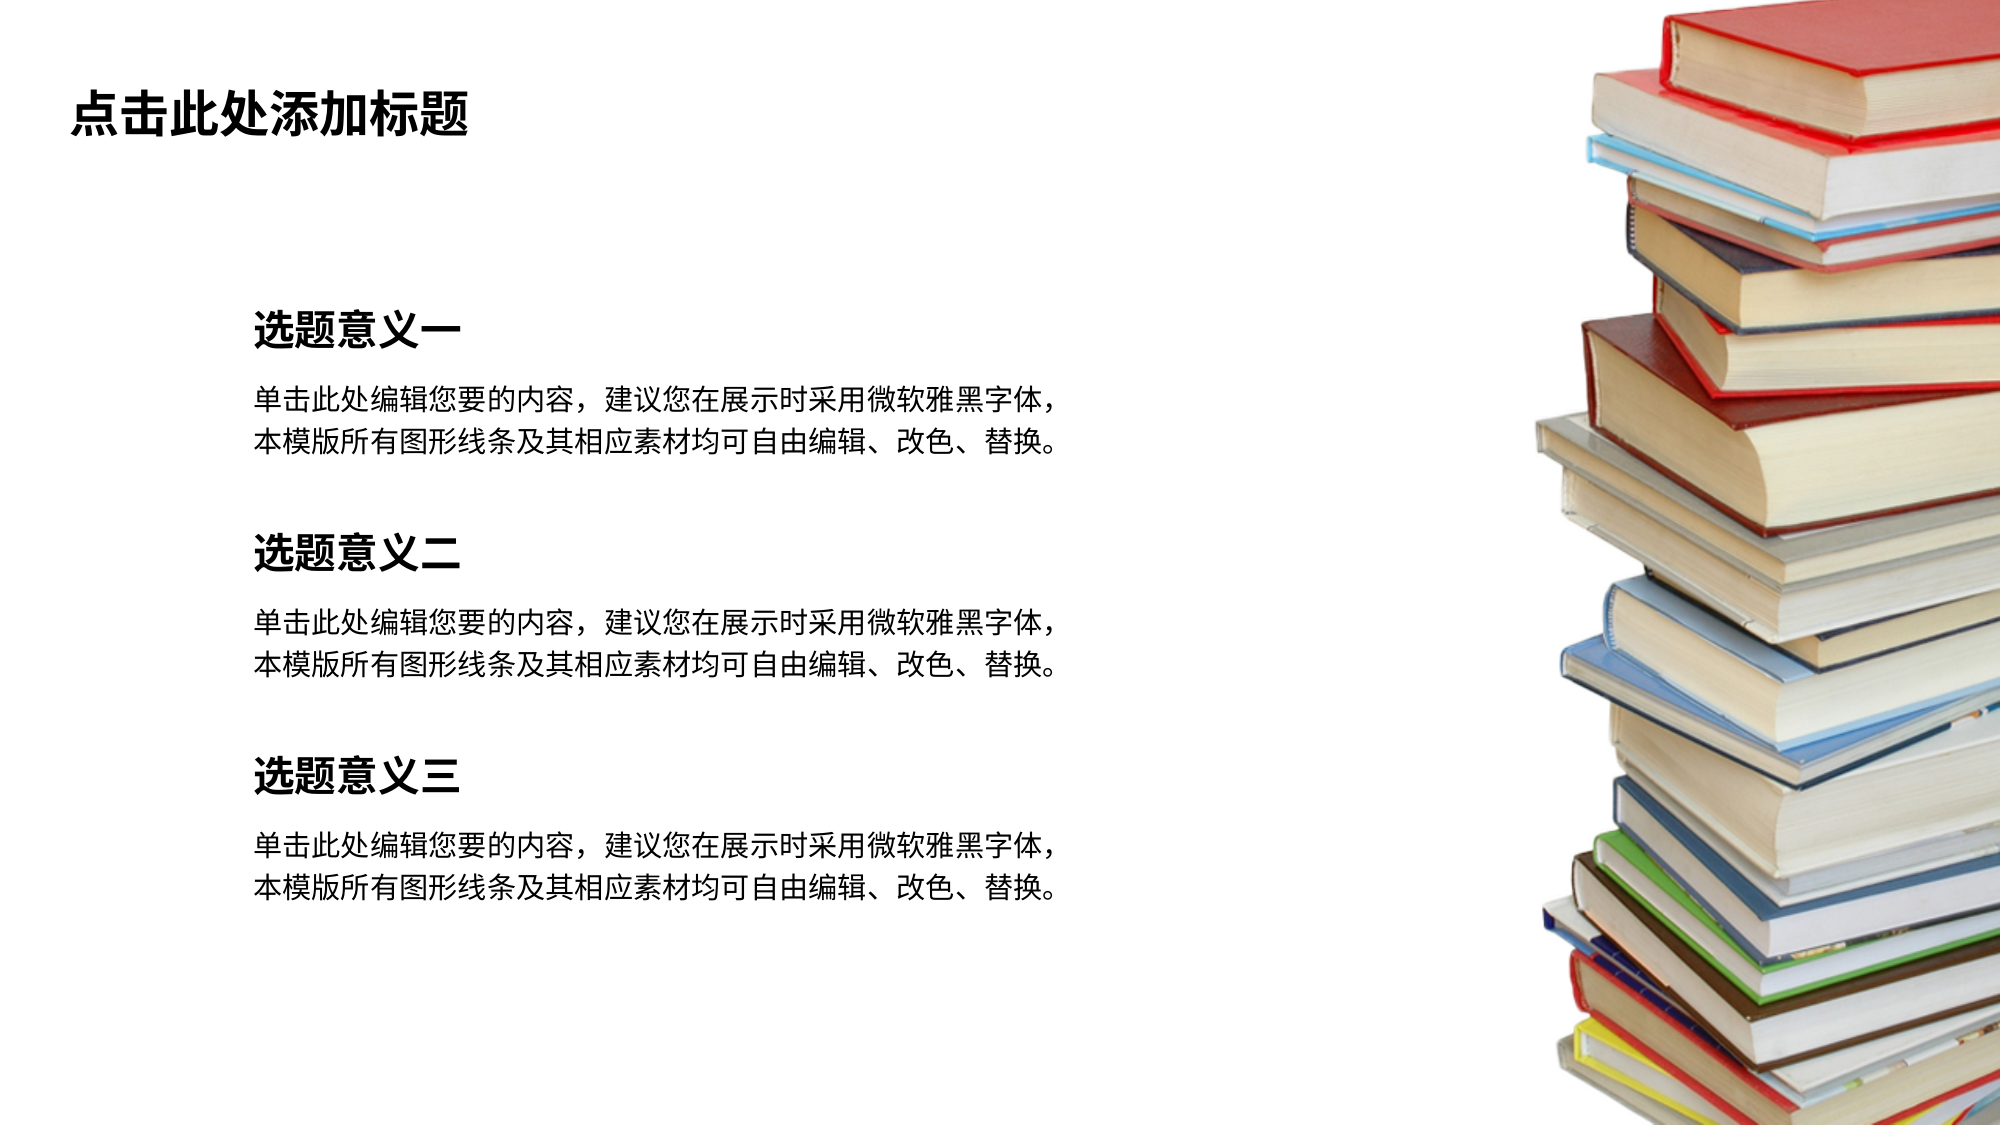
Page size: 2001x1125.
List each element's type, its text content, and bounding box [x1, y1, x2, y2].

text_box 单击此处编辑您要的内容，建议您在展示时采用微软雅黑字体，本模版所有图形线条及其相应素材均可自由编辑、改色、替换。 [253, 819, 1096, 904]
text_box 选题意义一 [238, 296, 690, 362]
text_box 选题意义二 [238, 519, 690, 585]
picture [1507, 0, 2000, 1125]
text_box 选题意义三 [238, 742, 690, 808]
text_box 单击此处编辑您要的内容，建议您在展示时采用微软雅黑字体，本模版所有图形线条及其相应素材均可自由编辑、改色、替换。 [253, 597, 1096, 681]
text_box 单击此处编辑您要的内容，建议您在展示时采用微软雅黑字体，本模版所有图形线条及其相应素材均可自由编辑、改色、替换。 [253, 374, 1096, 458]
text_box 点击此处添加标题 [55, 75, 507, 151]
